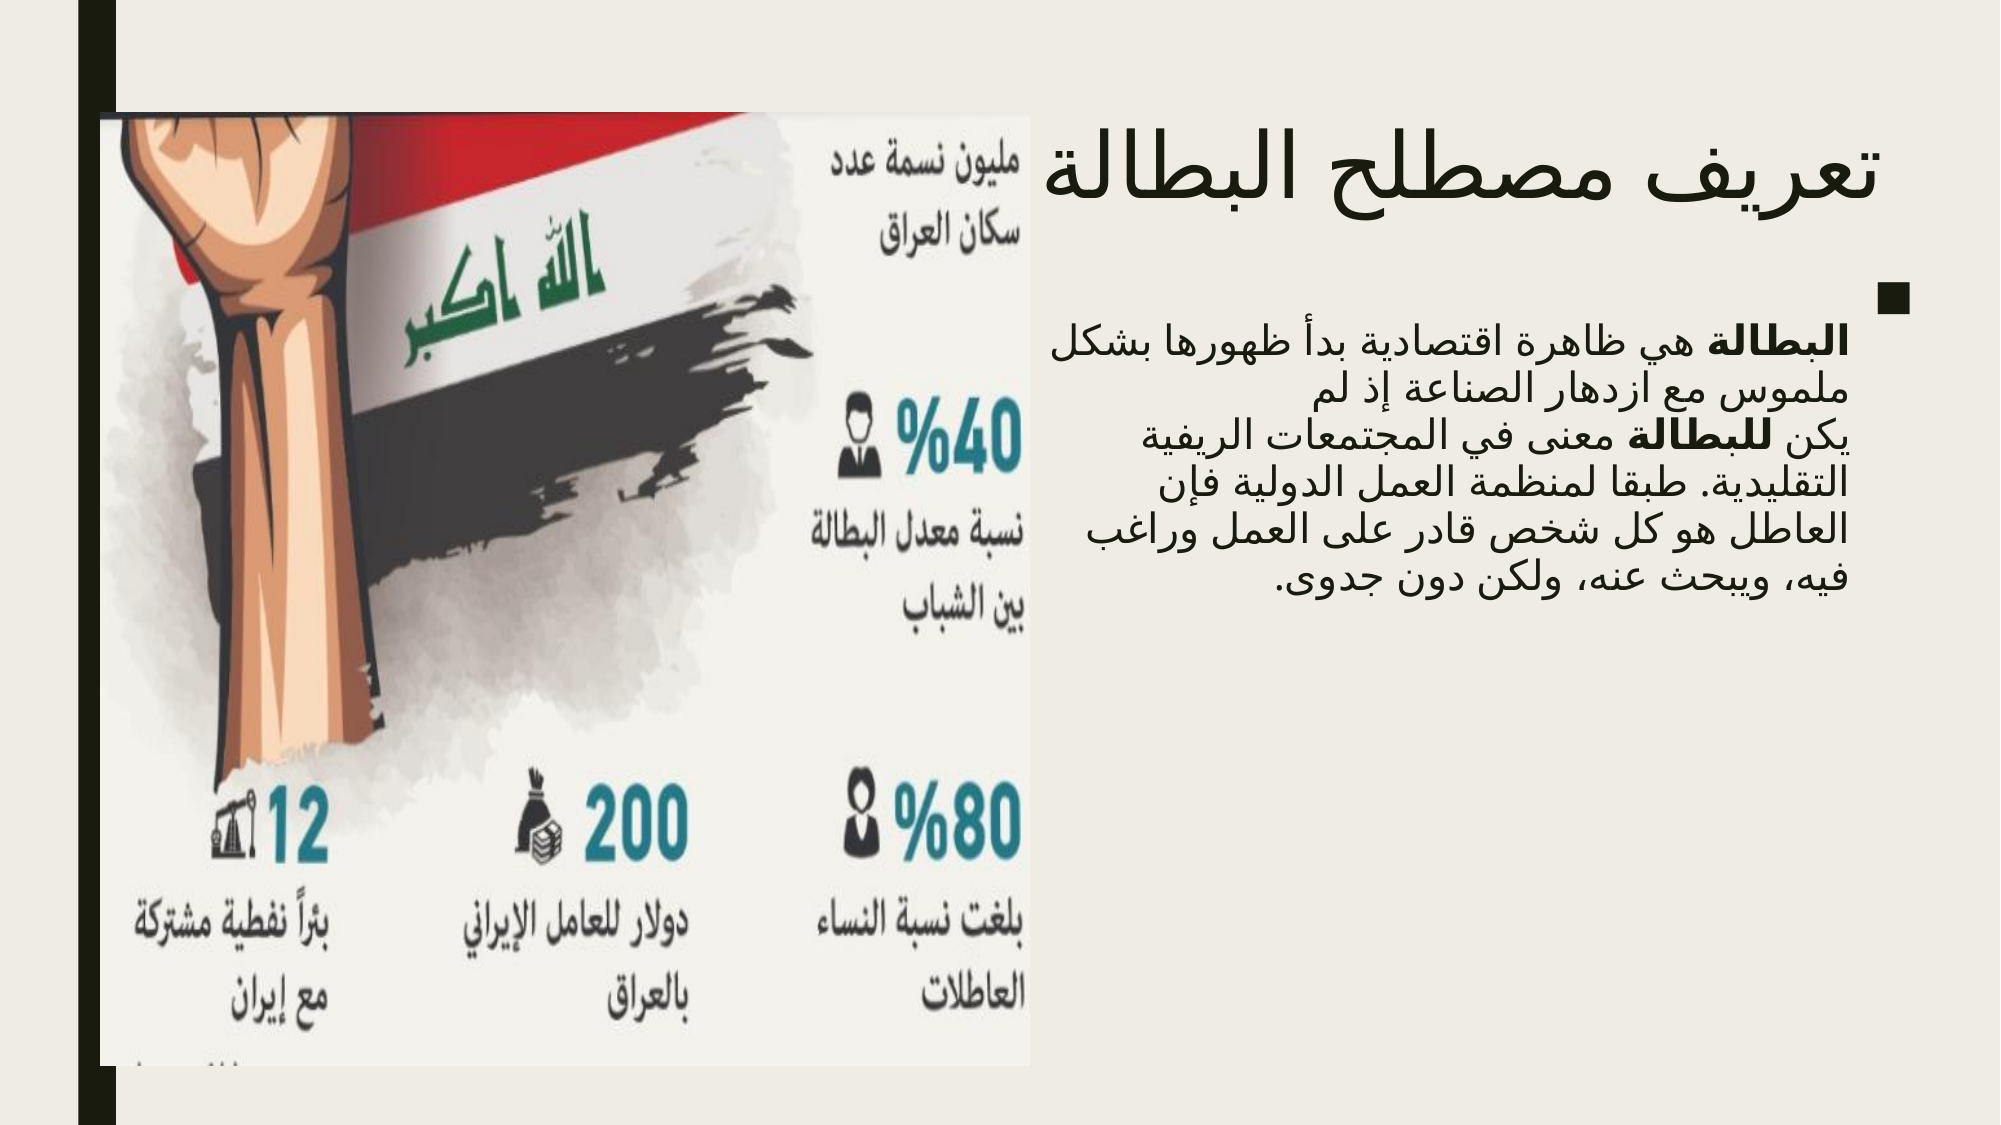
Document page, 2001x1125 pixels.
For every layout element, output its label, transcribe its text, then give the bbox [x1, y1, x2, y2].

list البطالة هي ظاهرة اقتصادية بدأ ظهورها بشكل ملموس مع ازدهار الصناعة إذ لم يكن للبطالة معنى في المجتمعات الريفية التقليدية. طبقا لمنظمة العمل الدولية فإن العاطل هو كل شخص قادر على العمل وراغب فيه، ويبحث عنه، ولكن دون جدوى. [1030, 263, 1929, 1039]
title تعريف مصطلح البطالة [1030, 112, 1900, 263]
picture [100, 112, 1030, 1066]
